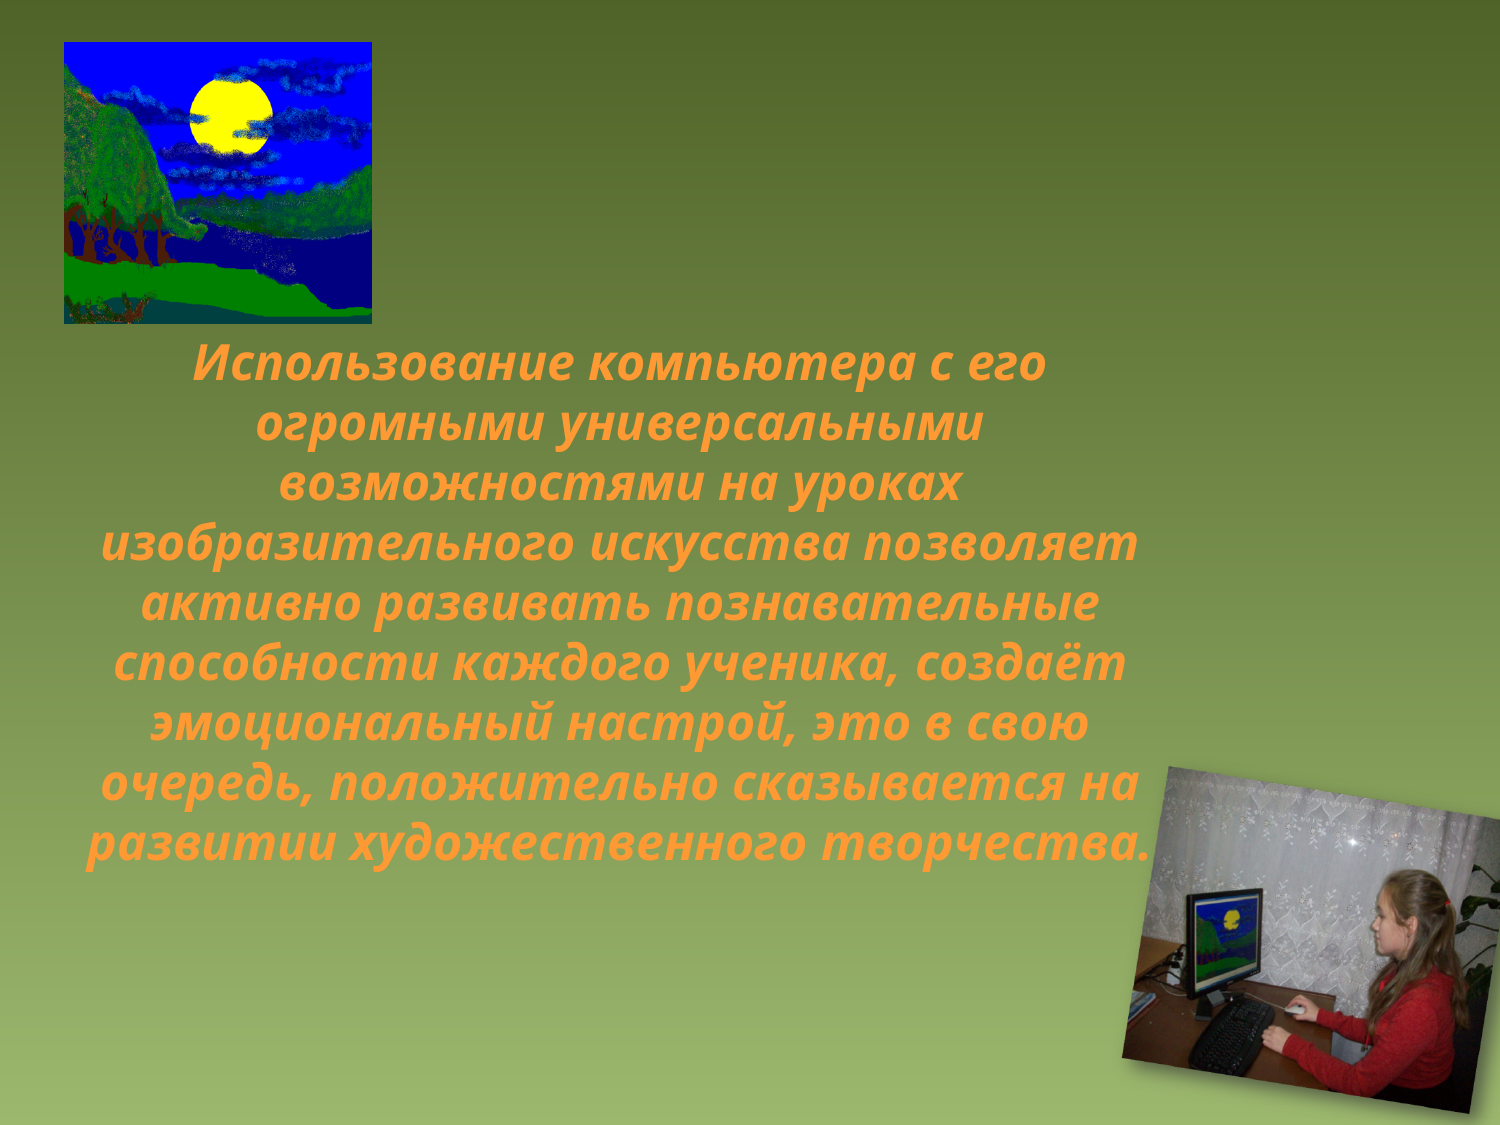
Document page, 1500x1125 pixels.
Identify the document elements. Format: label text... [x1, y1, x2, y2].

picture [64, 42, 372, 324]
list Использование компьютера с его огромными универсальными возможностями на уроках изобразительного искусства позволяет активно развивать познавательные способности каждого ученика, создаёт эмоциональный настрой, это в свою очередь, положительно сказывается на развитии художественного творчества. [29, 323, 1212, 687]
picture [1104, 748, 1500, 1125]
